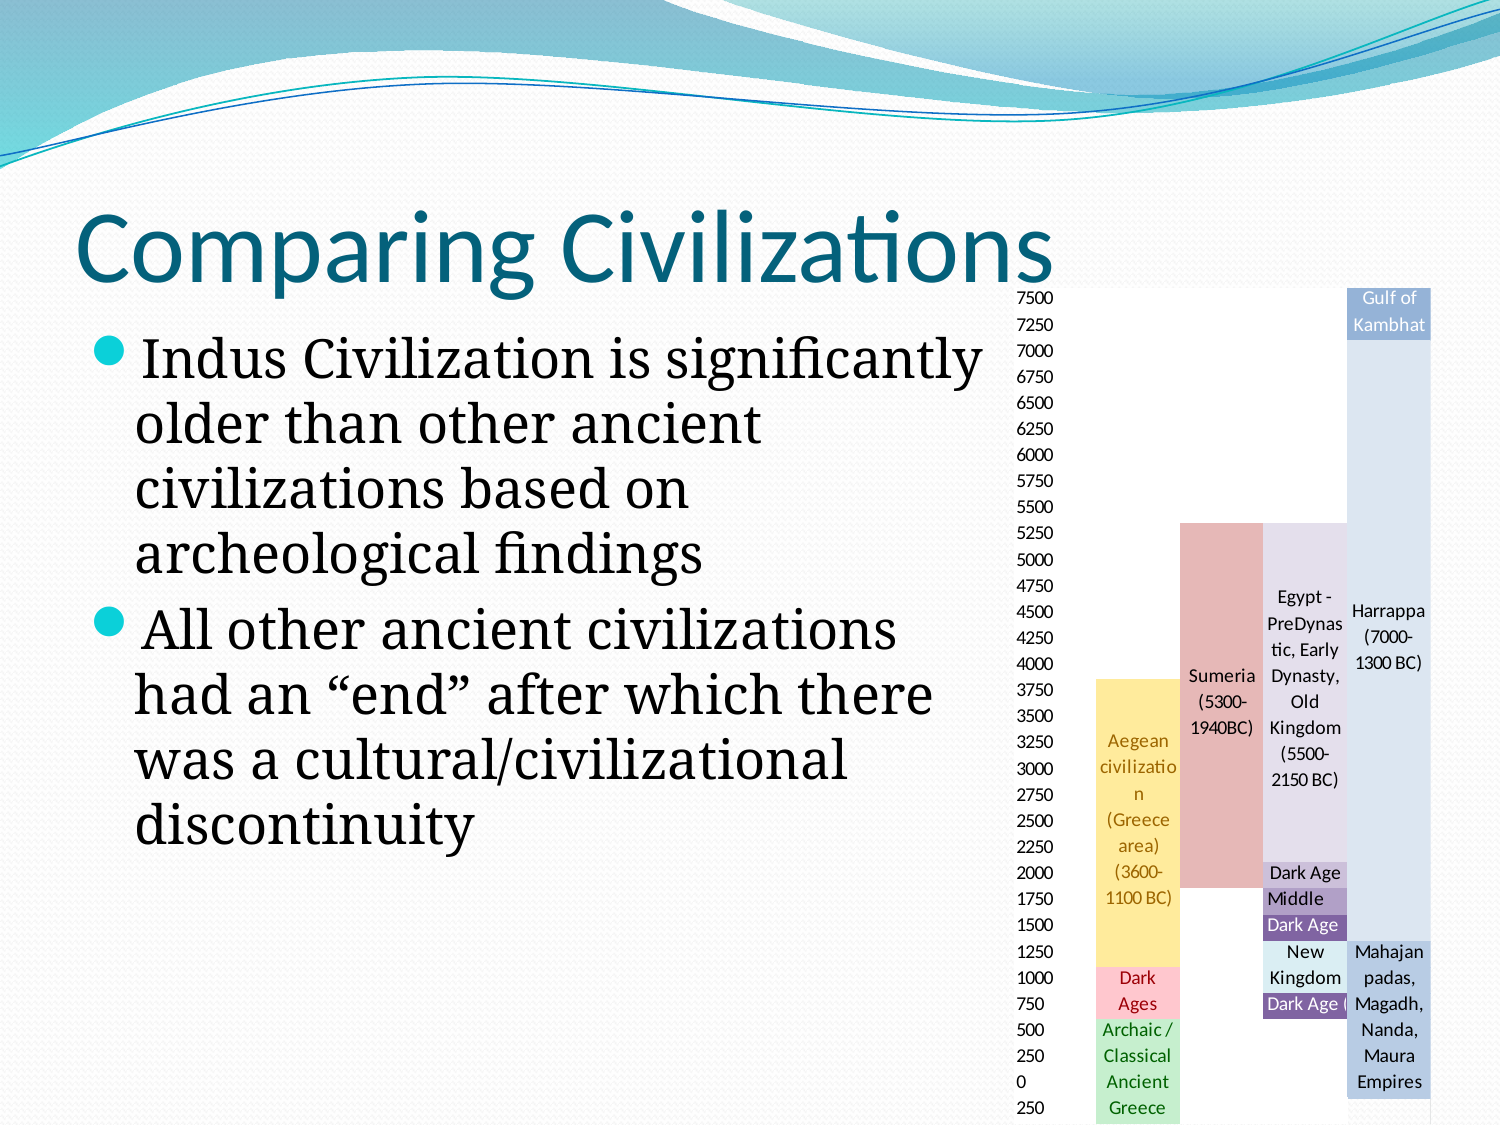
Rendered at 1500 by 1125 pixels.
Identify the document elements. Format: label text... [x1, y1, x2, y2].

picture [1012, 287, 1433, 1125]
title Comparing Civilizations [75, 115, 1425, 303]
list Indus Civilization is significantly older than other ancient civilizations based on archeological findings All other ancient civilizations had an “end” after which there was a cultural/civilizational discontinuity [75, 317, 1000, 1038]
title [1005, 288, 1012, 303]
